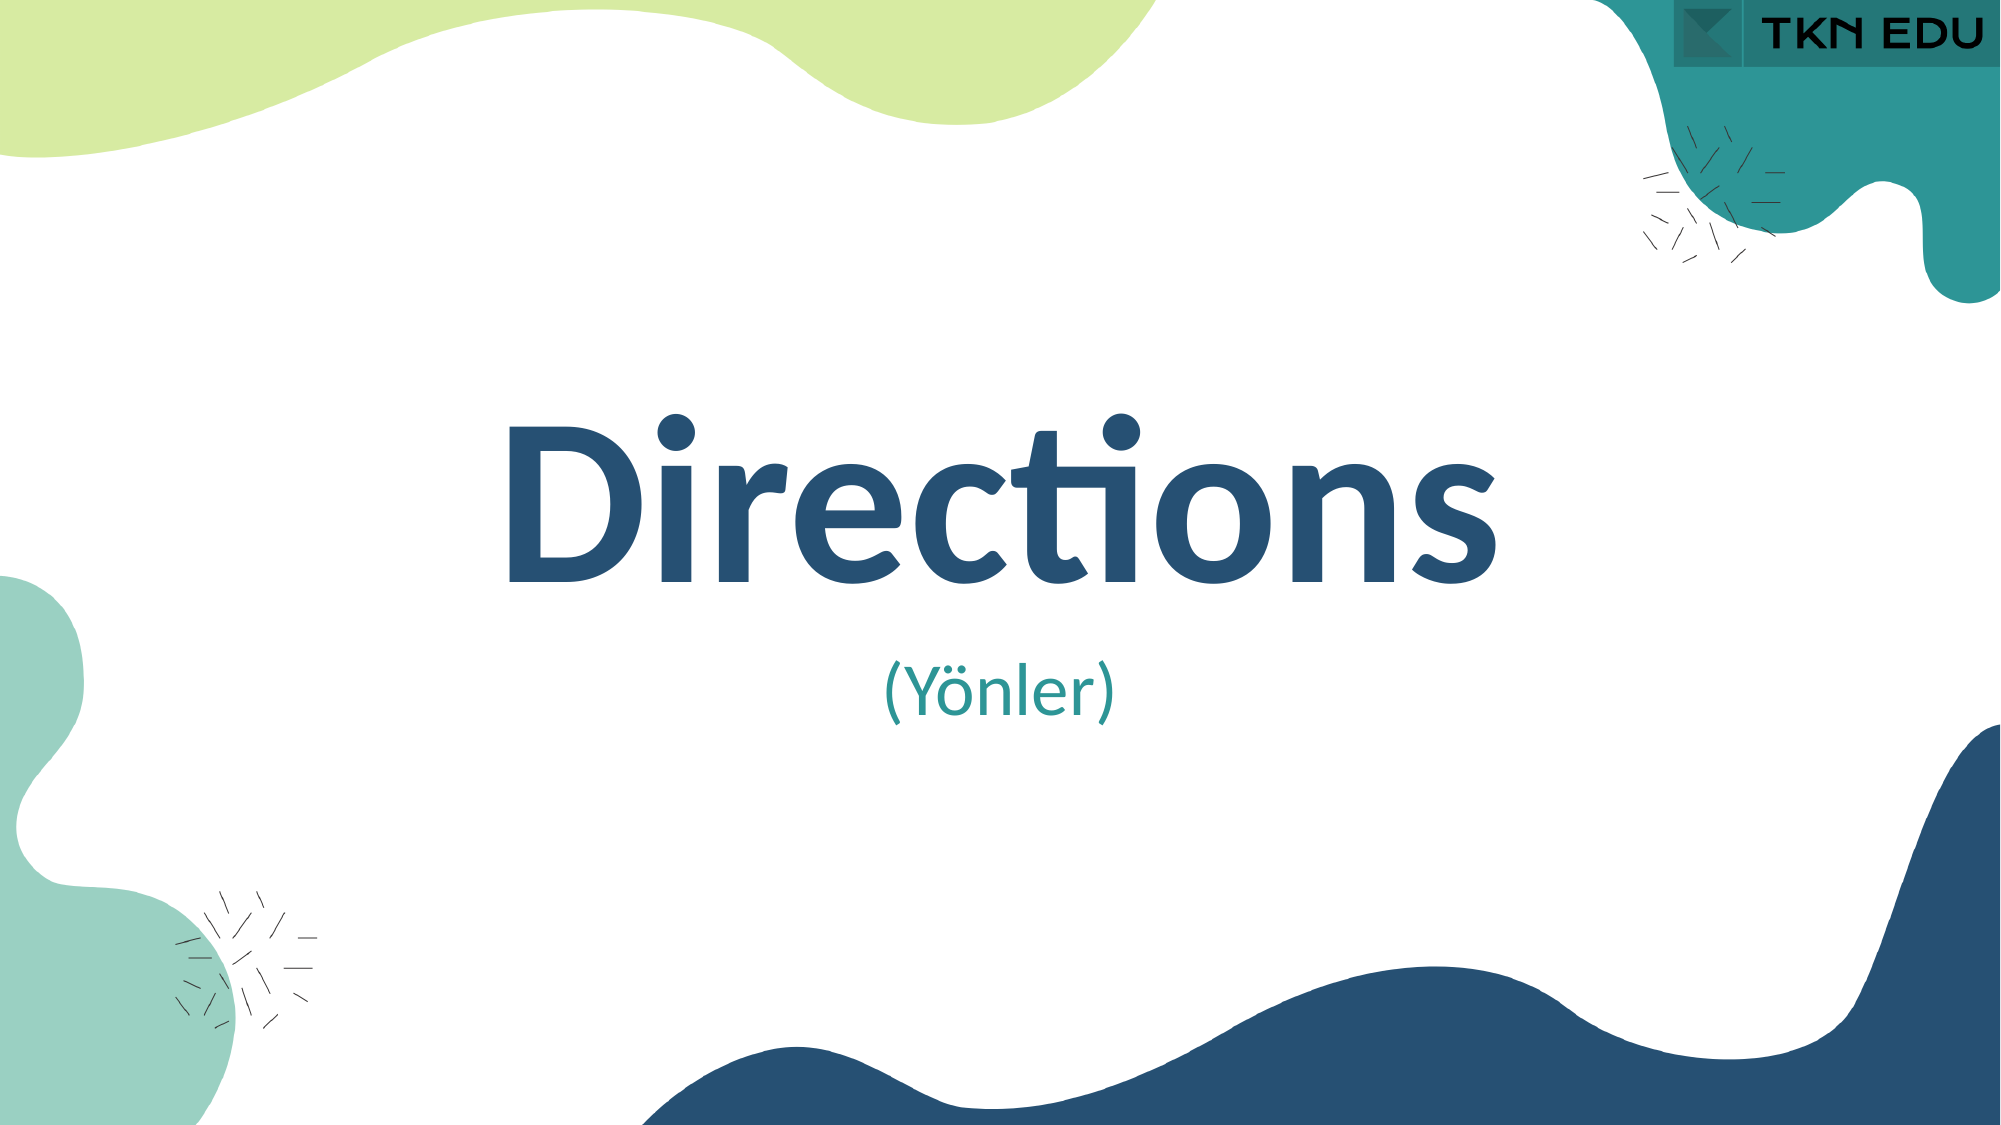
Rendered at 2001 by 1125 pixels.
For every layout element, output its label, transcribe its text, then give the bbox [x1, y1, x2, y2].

text_box (Yönler) [367, 608, 1633, 774]
text_box Directions [218, 236, 1782, 774]
picture [0, 0, 2001, 1125]
